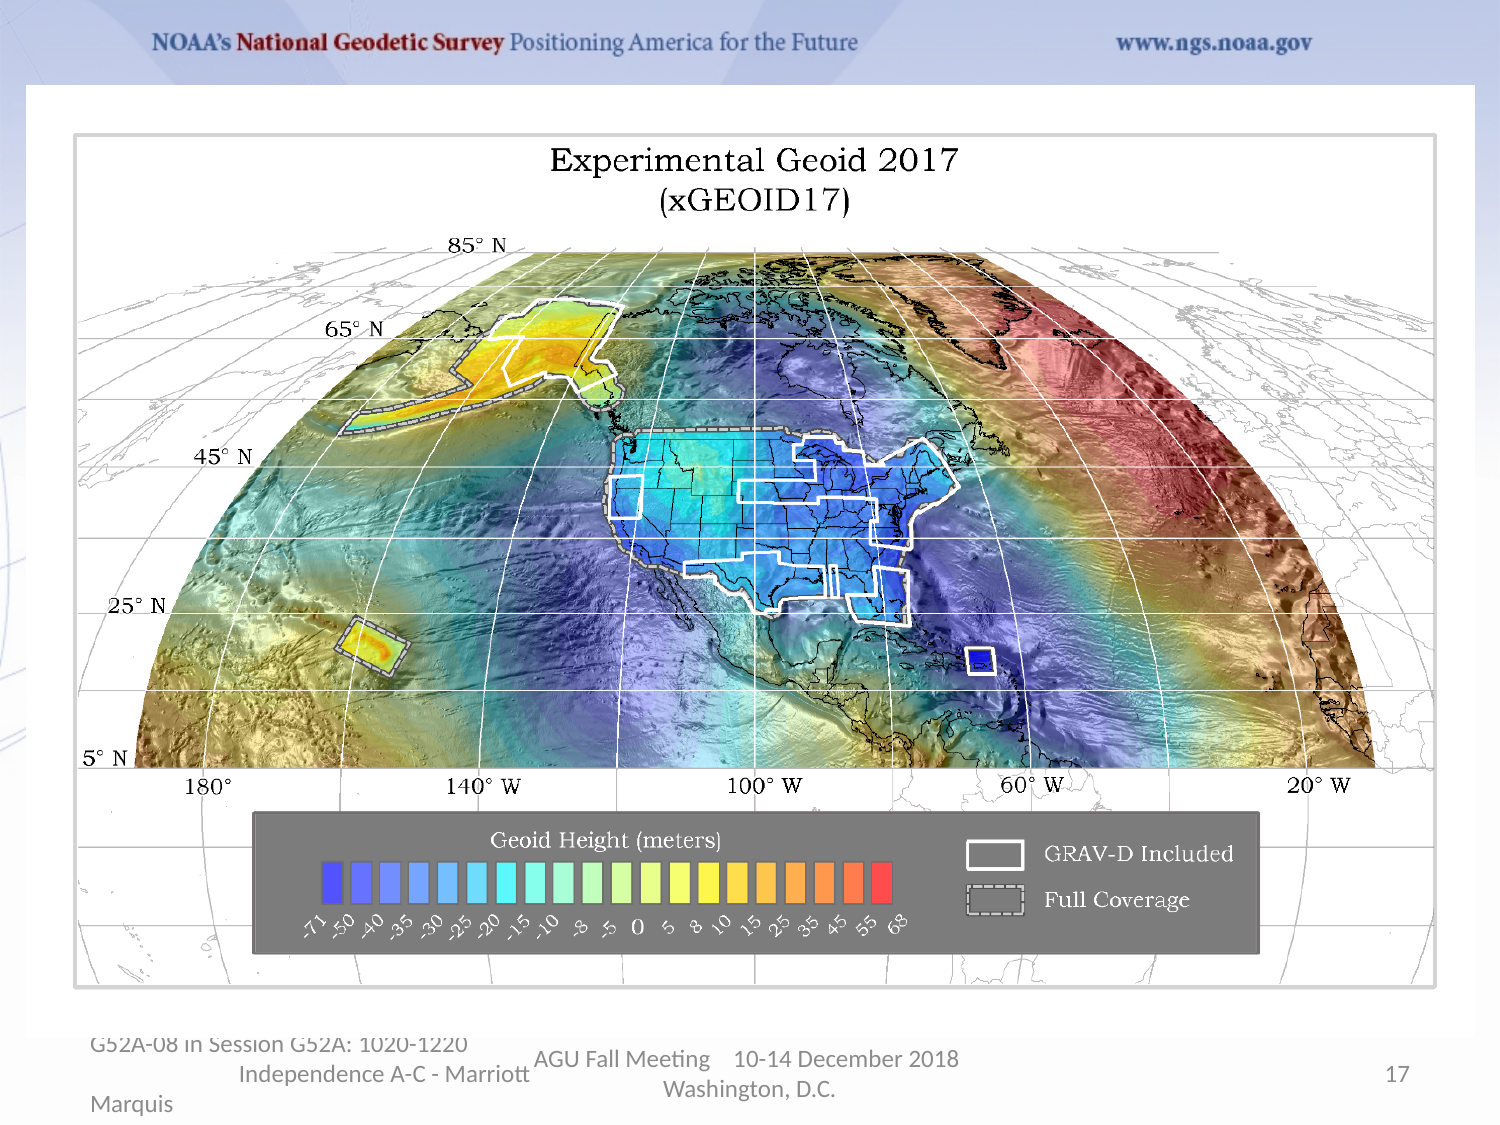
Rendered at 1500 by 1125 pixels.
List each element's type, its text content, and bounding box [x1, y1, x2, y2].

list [26, 85, 1476, 1038]
picture [0, 0, 1500, 1125]
footer AGU Fall Meeting 10-14 December 2018 Washington, D.C. [512, 1046, 988, 1103]
slide_number G52A-08 in Session G52A: 1020-1220 Independence A-C - Marriott Marquis [75, 1046, 512, 1103]
slide_number 17 [1074, 1046, 1425, 1103]
